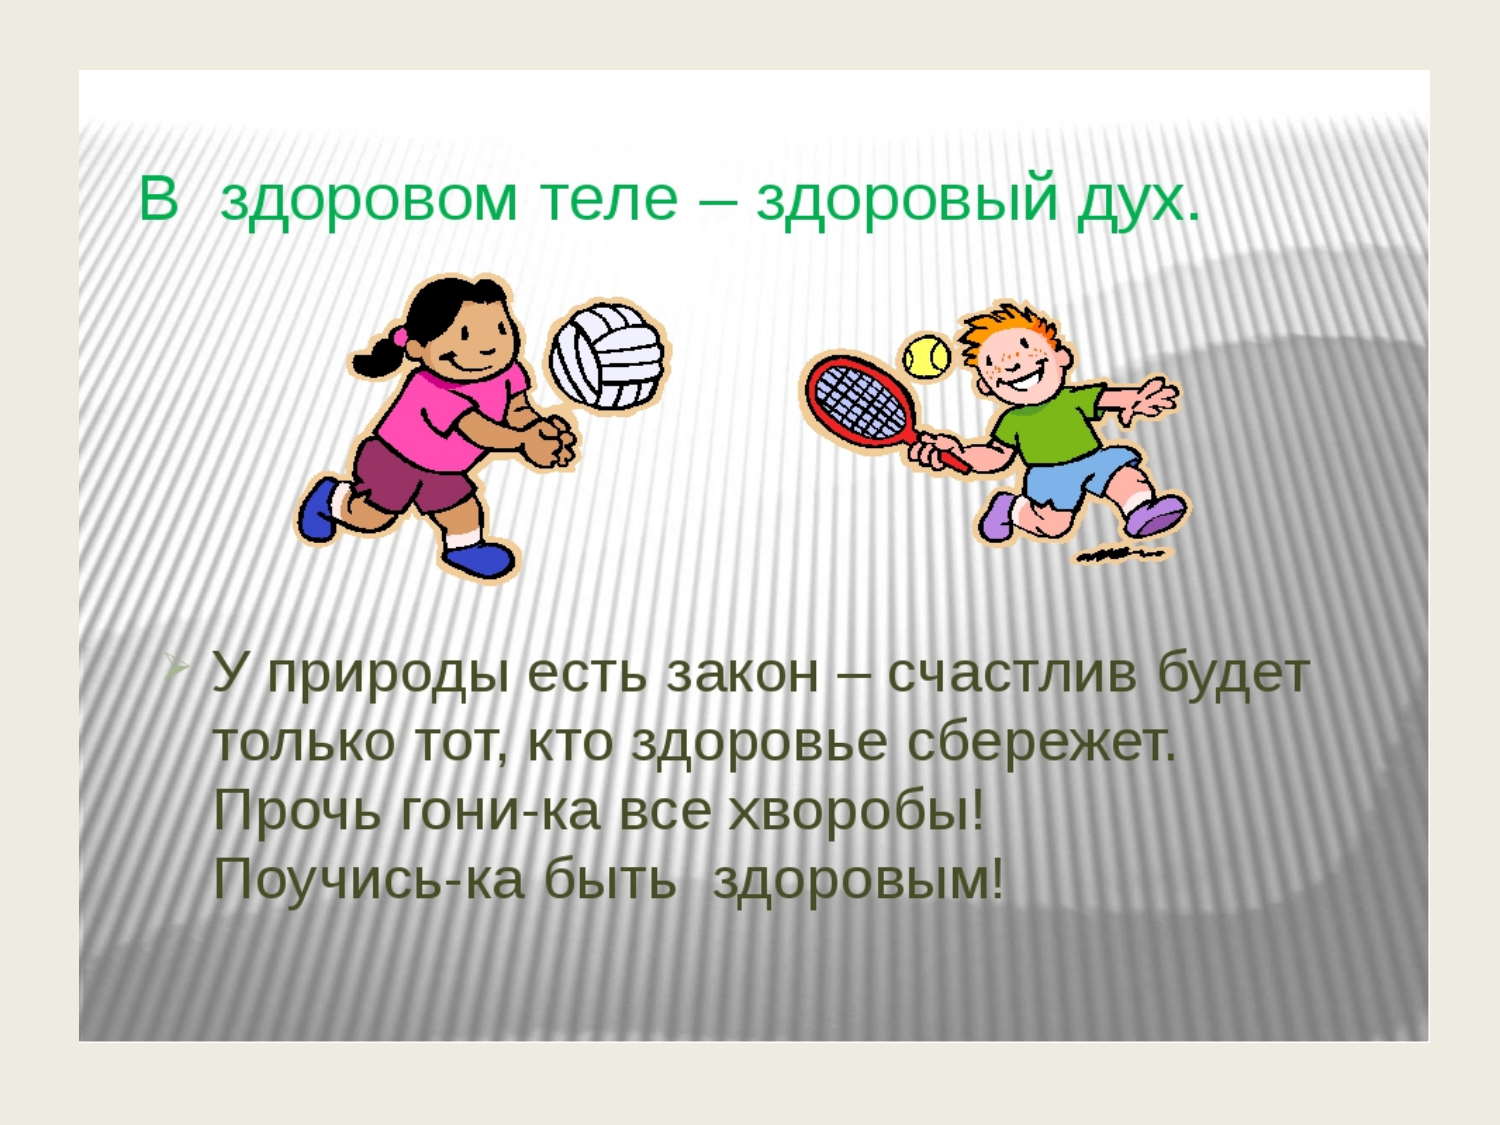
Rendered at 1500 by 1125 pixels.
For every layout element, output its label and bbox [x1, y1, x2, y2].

picture [78, 69, 1431, 1044]
